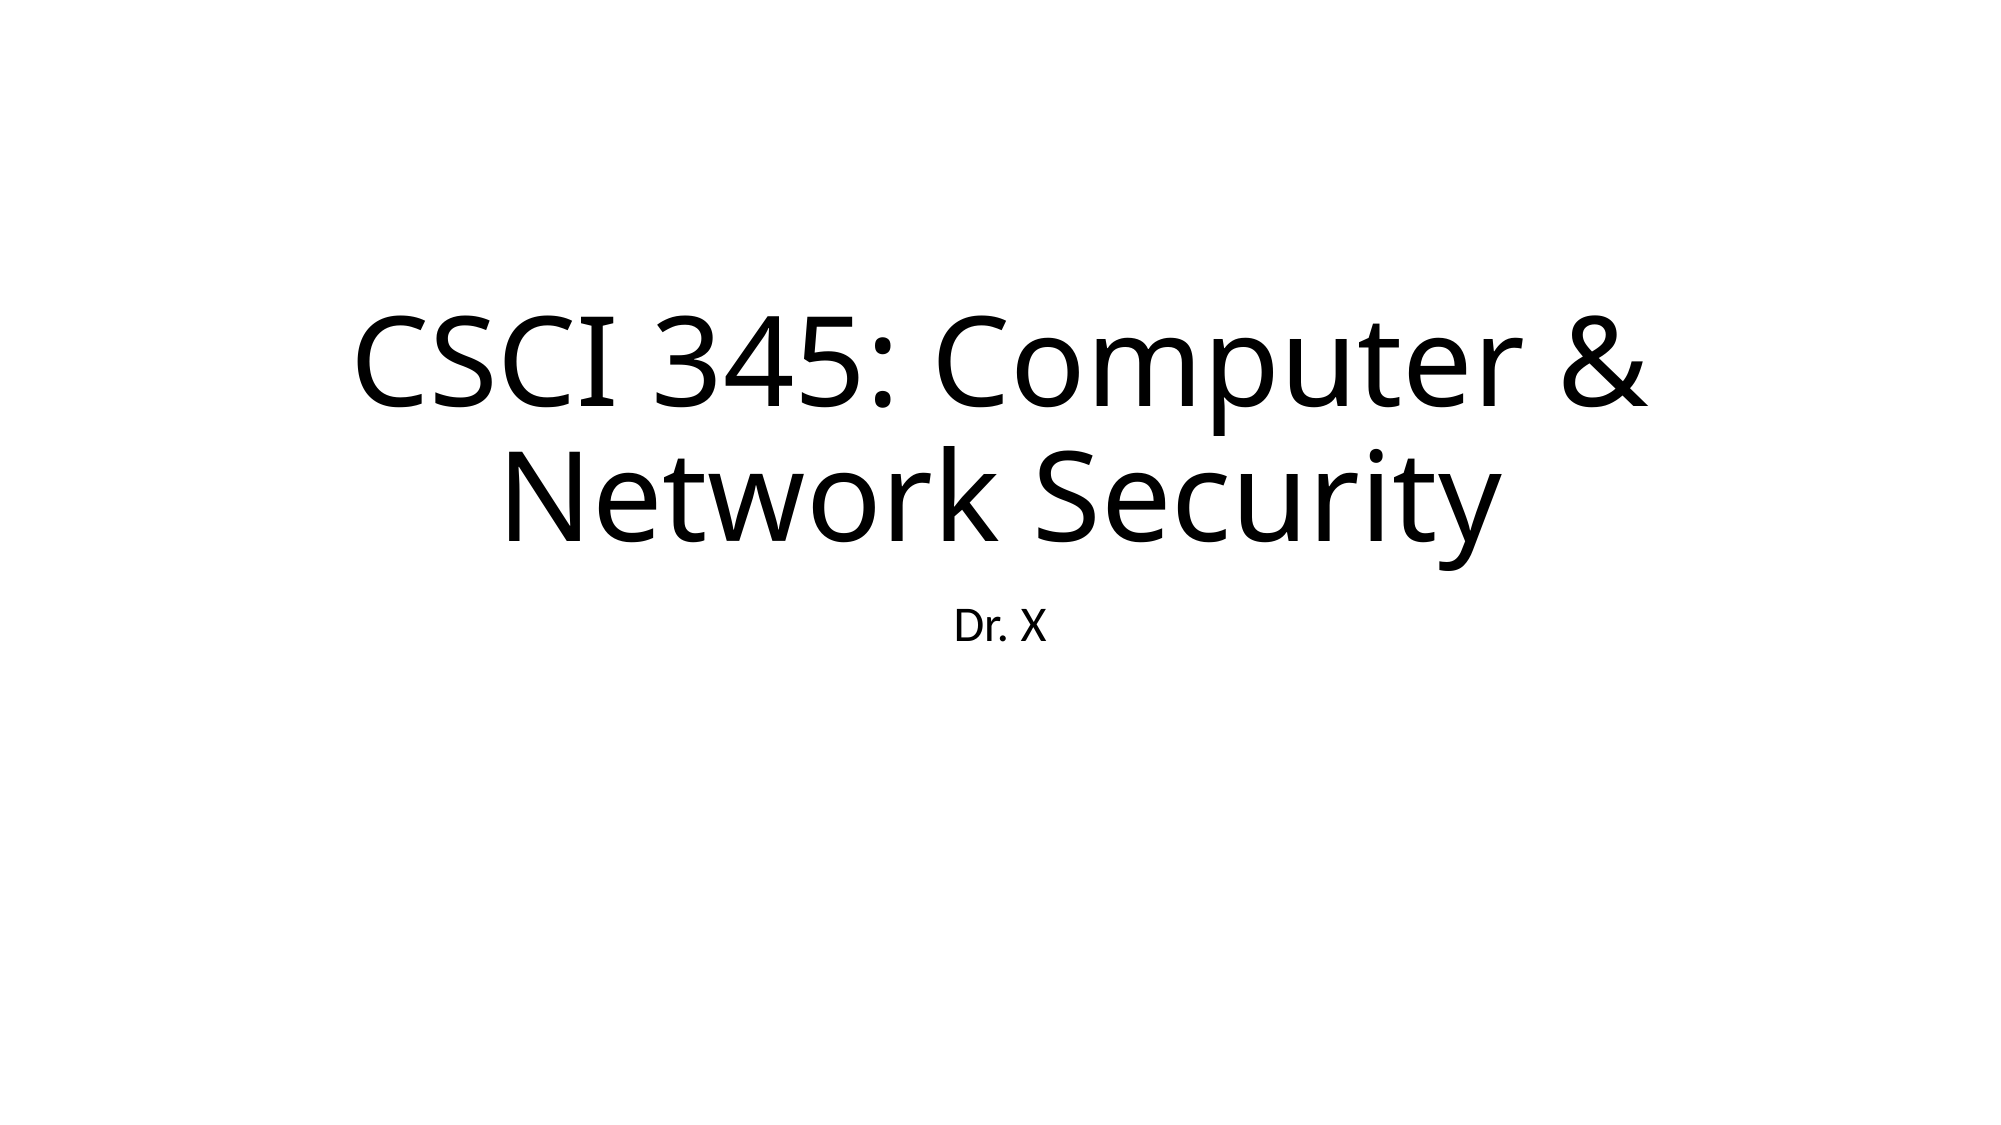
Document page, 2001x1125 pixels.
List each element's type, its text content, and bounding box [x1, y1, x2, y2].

title CSCI 345: Computer & Network Security [249, 184, 1750, 576]
subtitle Dr. X [249, 590, 1750, 863]
